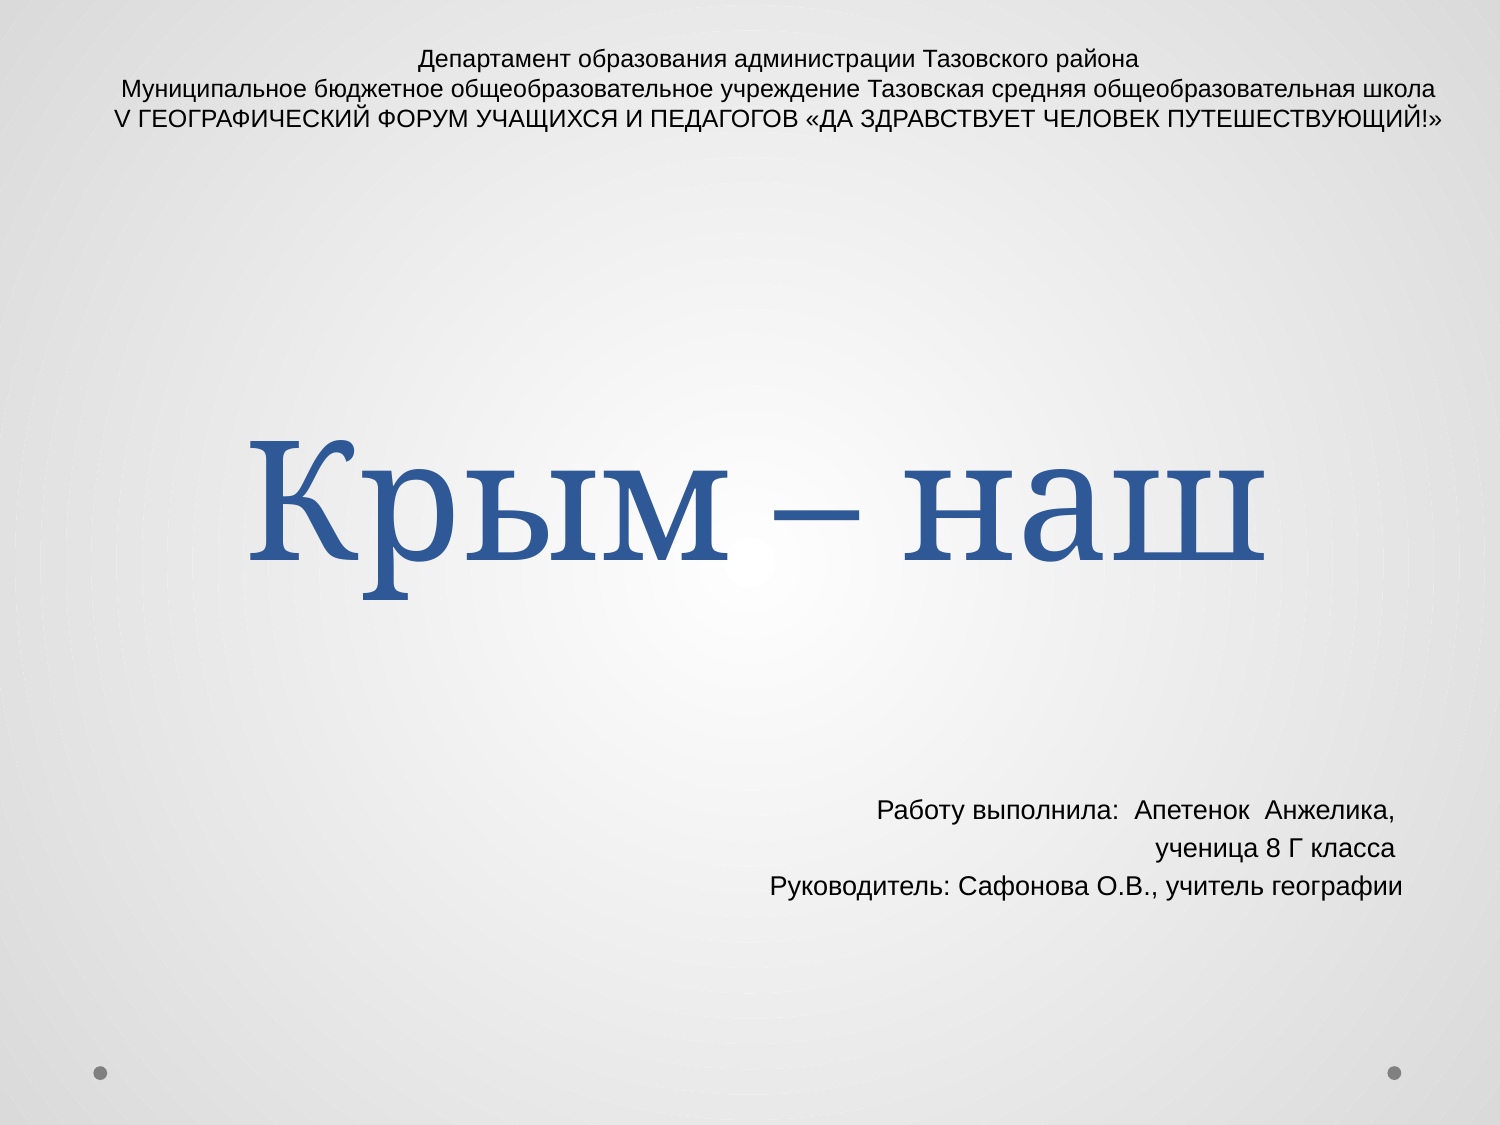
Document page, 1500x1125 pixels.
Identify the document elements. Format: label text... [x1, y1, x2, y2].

title Крым – наш [164, 363, 1393, 601]
text_box Департамент образования администрации Тазовского района Муниципальное бюджетное общеобразовательное учреждение Тазовская средняя общеобразовательная школа V ГЕОГРАФИЧЕСКИЙ ФОРУМ УЧАЩИХСЯ И ПЕДАГОГОВ «ДА ЗДРАВСТВУЕТ ЧЕЛОВЕК ПУТЕШЕСТВУЮЩИЙ!» [70, 35, 1489, 185]
subtitle Работу выполнила: Апетенок Анжелика, ученица 8 Г класса Руководитель: Сафонова О.В., учитель географии [632, 785, 1418, 999]
